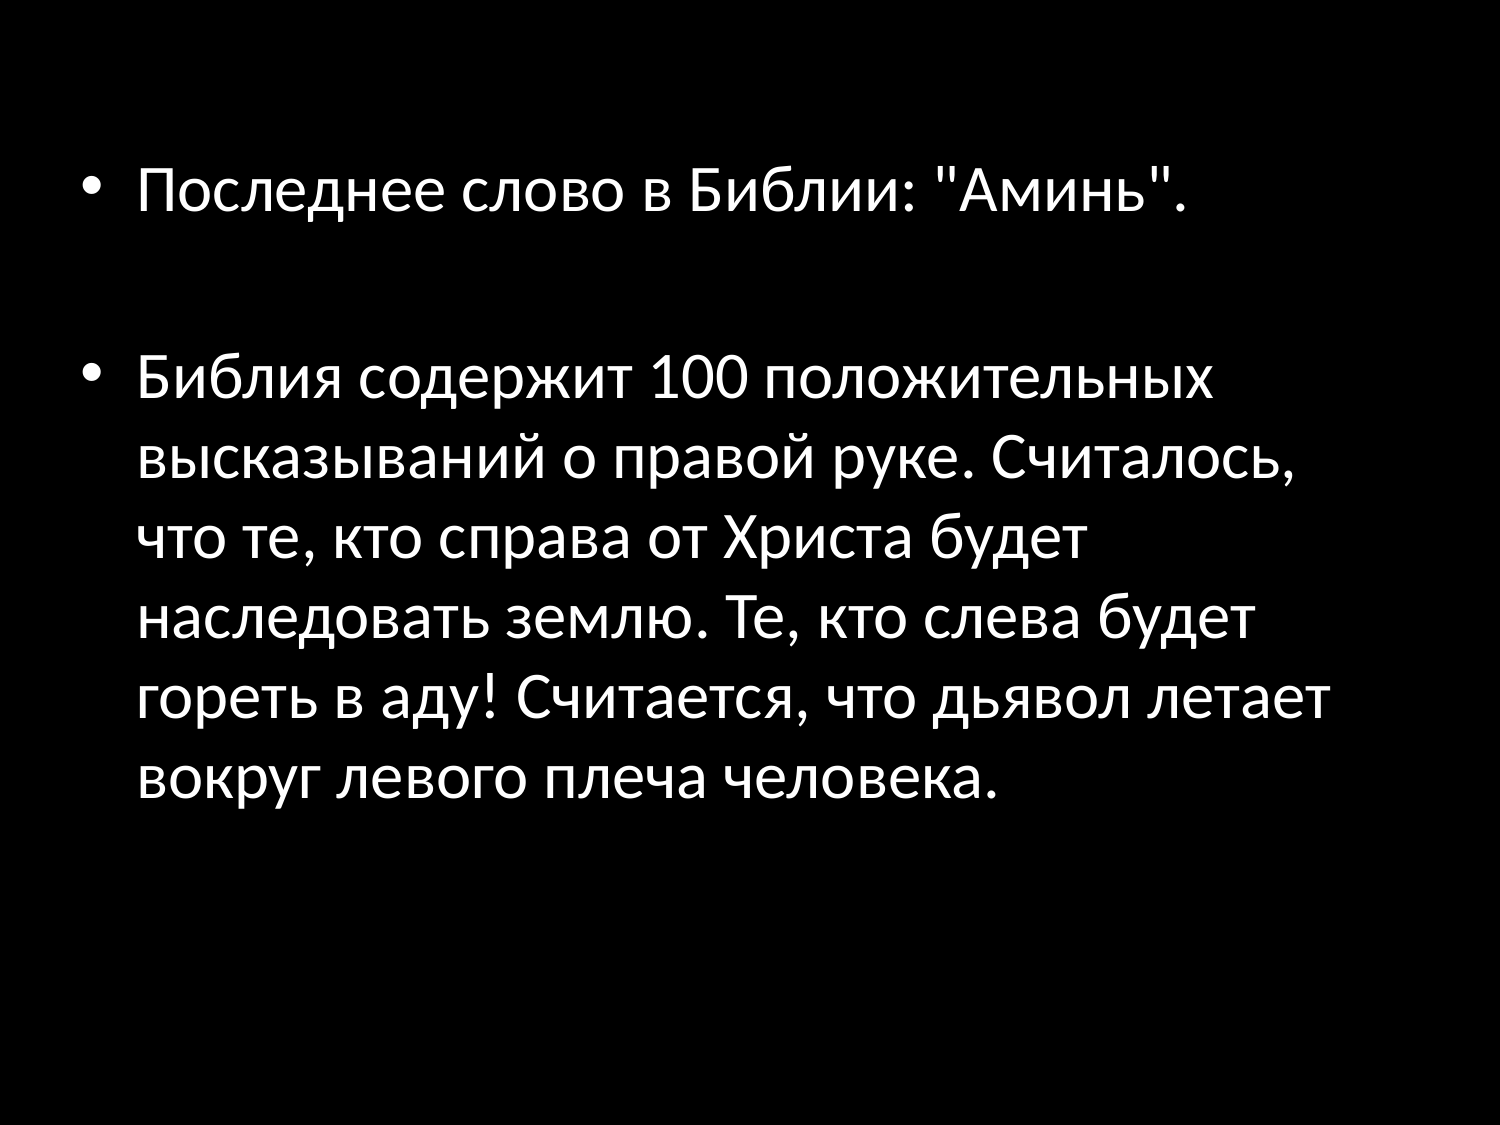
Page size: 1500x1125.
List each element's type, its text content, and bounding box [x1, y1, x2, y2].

list Последнее слово в Библии: "Аминь". Библия содержит 100 положительных высказываний о правой руке. Считалось, что те, кто справа от Христа будет наследовать землю. Те, кто слева будет гореть в аду! Считается, что дьявол летает вокруг левого плеча человека. [64, 137, 1415, 880]
